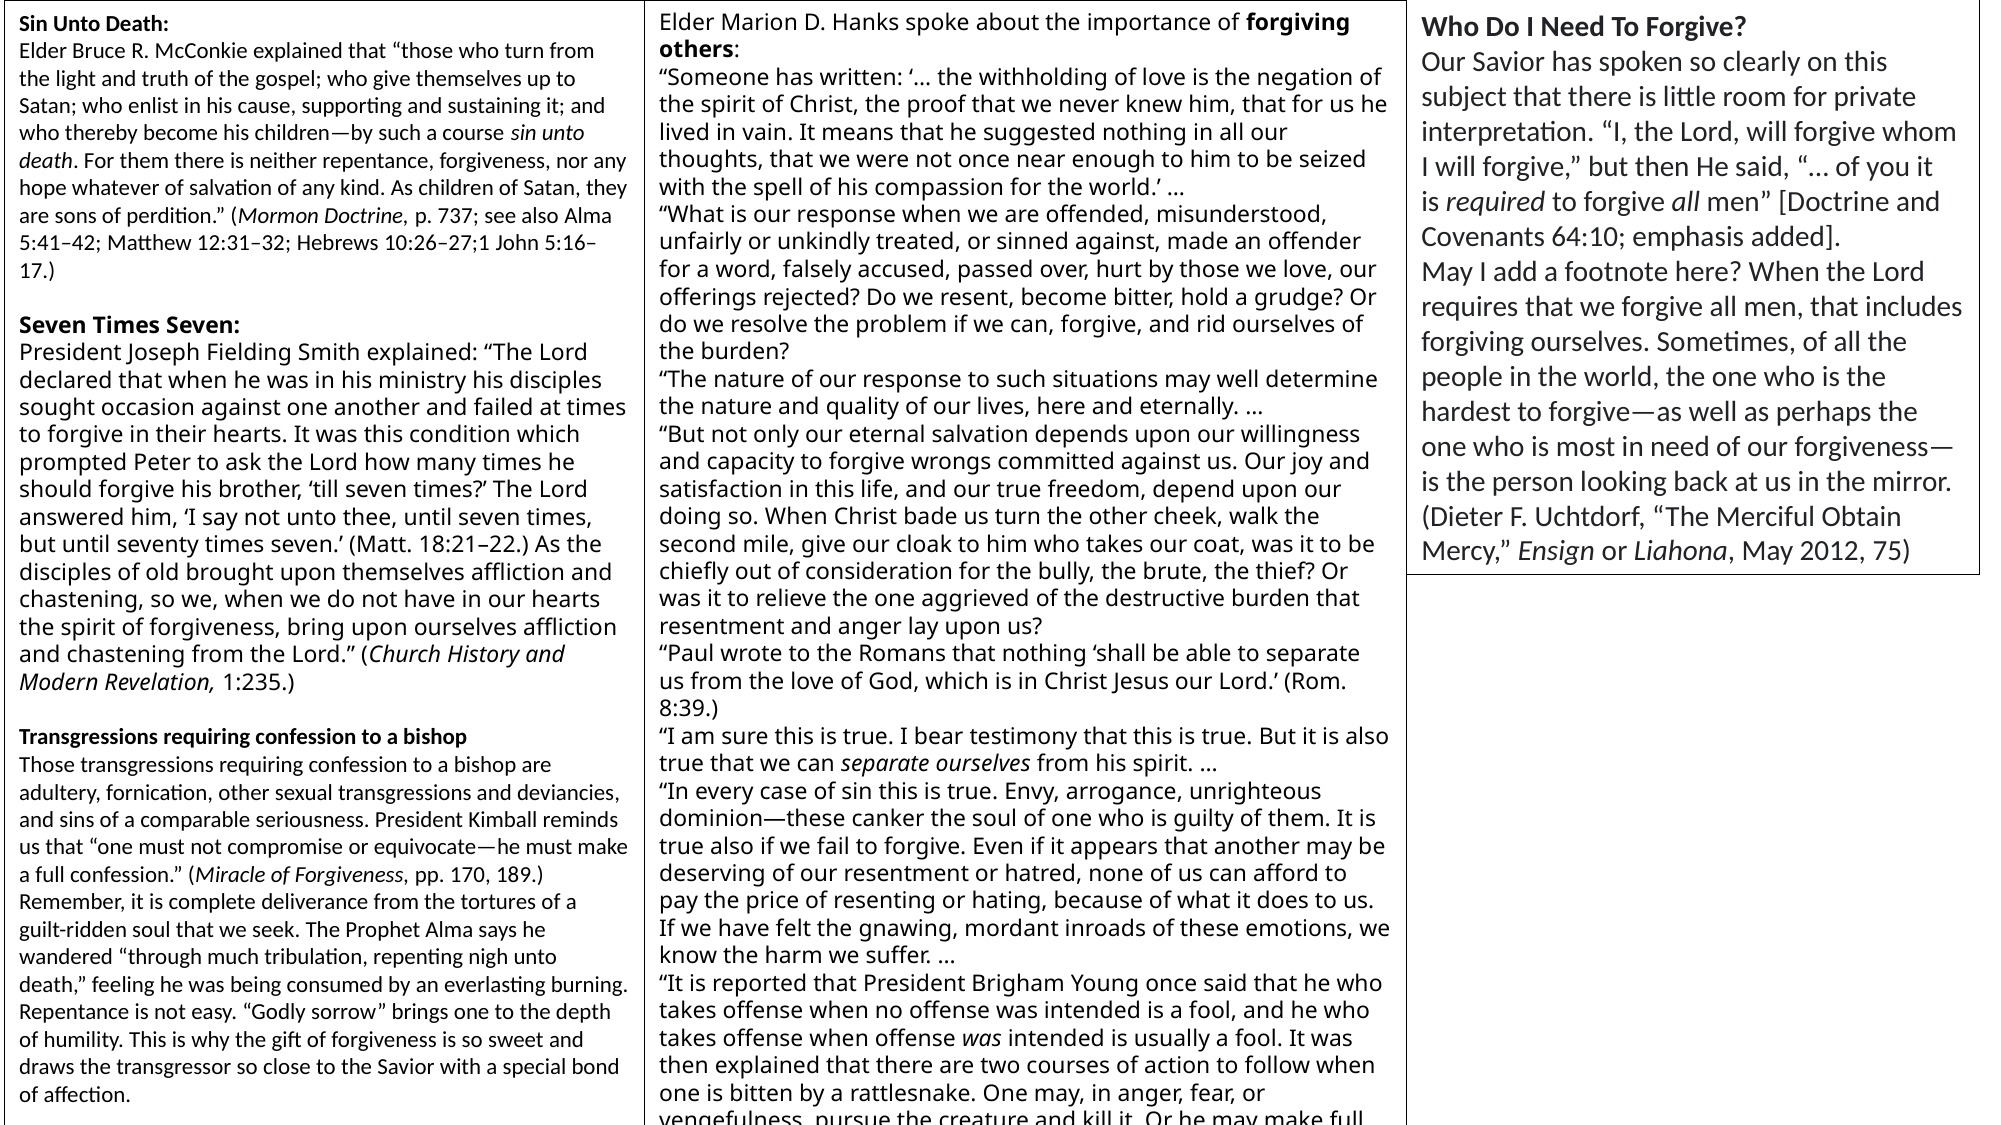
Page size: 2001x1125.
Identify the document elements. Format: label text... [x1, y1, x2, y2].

text_box Sin Unto Death: Elder Bruce R. McConkie explained that “those who turn from the light and truth of the gospel; who give themselves up to Satan; who enlist in his cause, supporting and sustaining it; and who thereby become his children—by such a course sin unto death. For them there is neither repentance, forgiveness, nor any hope whatever of salvation of any kind. As children of Satan, they are sons of perdition.” (Mormon Doctrine, p. 737; see also Alma 5:41–42; Matthew 12:31–32; Hebrews 10:26–27;1 John 5:16–17.) Seven Times Seven: President Joseph Fielding Smith explained: “The Lord declared that when he was in his ministry his disciples sought occasion against one another and failed at times to forgive in their hearts. It was this condition which prompted Peter to ask the Lord how many times he should forgive his brother, ‘till seven times?’ The Lord answered him, ‘I say not unto thee, until seven times, but until seventy times seven.’ (Matt. 18:21–22.) As the disciples of old brought upon themselves affliction and chastening, so we, when we do not have in our hearts the spirit of forgiveness, bring upon ourselves affliction and chastening from the Lord.” (Church History and Modern Revelation, 1:235.) Transgressions requiring confession to a bishop Those transgressions requiring confession to a bishop are adultery, fornication, other sexual transgressions and deviancies, and sins of a comparable seriousness. President Kimball reminds us that “one must not compromise or equivocate—he must make a full confession.” (Miracle of Forgiveness, pp. 170, 189.) Remember, it is complete deliverance from the tortures of a guilt-ridden soul that we seek. The Prophet Alma says he wandered “through much tribulation, repenting nigh unto death,” feeling he was being consumed by an everlasting burning. Repentance is not easy. “Godly sorrow” brings one to the depth of humility. This is why the gift of forgiveness is so sweet and draws the transgressor so close to the Savior with a special bond of affection. [4, 0, 644, 1125]
text_box Who Do I Need To Forgive? Our Savior has spoken so clearly on this subject that there is little room for private interpretation. “I, the Lord, will forgive whom I will forgive,” but then He said, “… of you it is required to forgive all men” [Doctrine and Covenants 64:10; emphasis added]. May I add a footnote here? When the Lord requires that we forgive all men, that includes forgiving ourselves. Sometimes, of all the people in the world, the one who is the hardest to forgive—as well as perhaps the one who is most in need of our forgiveness—is the person looking back at us in the mirror. (Dieter F. Uchtdorf, “The Merciful Obtain Mercy,” Ensign or Liahona, May 2012, 75) [1406, 0, 1980, 575]
text_box Elder Marion D. Hanks spoke about the importance of forgiving others: “Someone has written: ‘… the withholding of love is the negation of the spirit of Christ, the proof that we never knew him, that for us he lived in vain. It means that he suggested nothing in all our thoughts, that we were not once near enough to him to be seized with the spell of his compassion for the world.’ … “What is our response when we are offended, misunderstood, unfairly or unkindly treated, or sinned against, made an offender for a word, falsely accused, passed over, hurt by those we love, our offerings rejected? Do we resent, become bitter, hold a grudge? Or do we resolve the problem if we can, forgive, and rid ourselves of the burden? “The nature of our response to such situations may well determine the nature and quality of our lives, here and eternally. … “But not only our eternal salvation depends upon our willingness and capacity to forgive wrongs committed against us. Our joy and satisfaction in this life, and our true freedom, depend upon our doing so. When Christ bade us turn the other cheek, walk the second mile, give our cloak to him who takes our coat, was it to be chiefly out of consideration for the bully, the brute, the thief? Or was it to relieve the one aggrieved of the destructive burden that resentment and anger lay upon us? “Paul wrote to the Romans that nothing ‘shall be able to separate us from the love of God, which is in Christ Jesus our Lord.’ (Rom. 8:39.) “I am sure this is true. I bear testimony that this is true. But it is also true that we can separate ourselves from his spirit. … “In every case of sin this is true. Envy, arrogance, unrighteous dominion—these canker the soul of one who is guilty of them. It is true also if we fail to forgive. Even if it appears that another may be deserving of our resentment or hatred, none of us can afford to pay the price of resenting or hating, because of what it does to us. If we have felt the gnawing, mordant inroads of these emotions, we know the harm we suffer. … “It is reported that President Brigham Young once said that he who takes offense when no offense was intended is a fool, and he who takes offense when offense was intended is usually a fool. It was then explained that there are two courses of action to follow when one is bitten by a rattlesnake. One may, in anger, fear, or vengefulness, pursue the creature and kill it. Or he may make full haste to get the venom out of his system. If we pursue the latter course we will likely survive, but if we attempt to follow the former, we may not be around long enough to finish it.” (In Conference Report, Oct. 1973, pp. 15–16; Ensign, Jan. 1974, pp. 20–21.) [644, 0, 1407, 1125]
